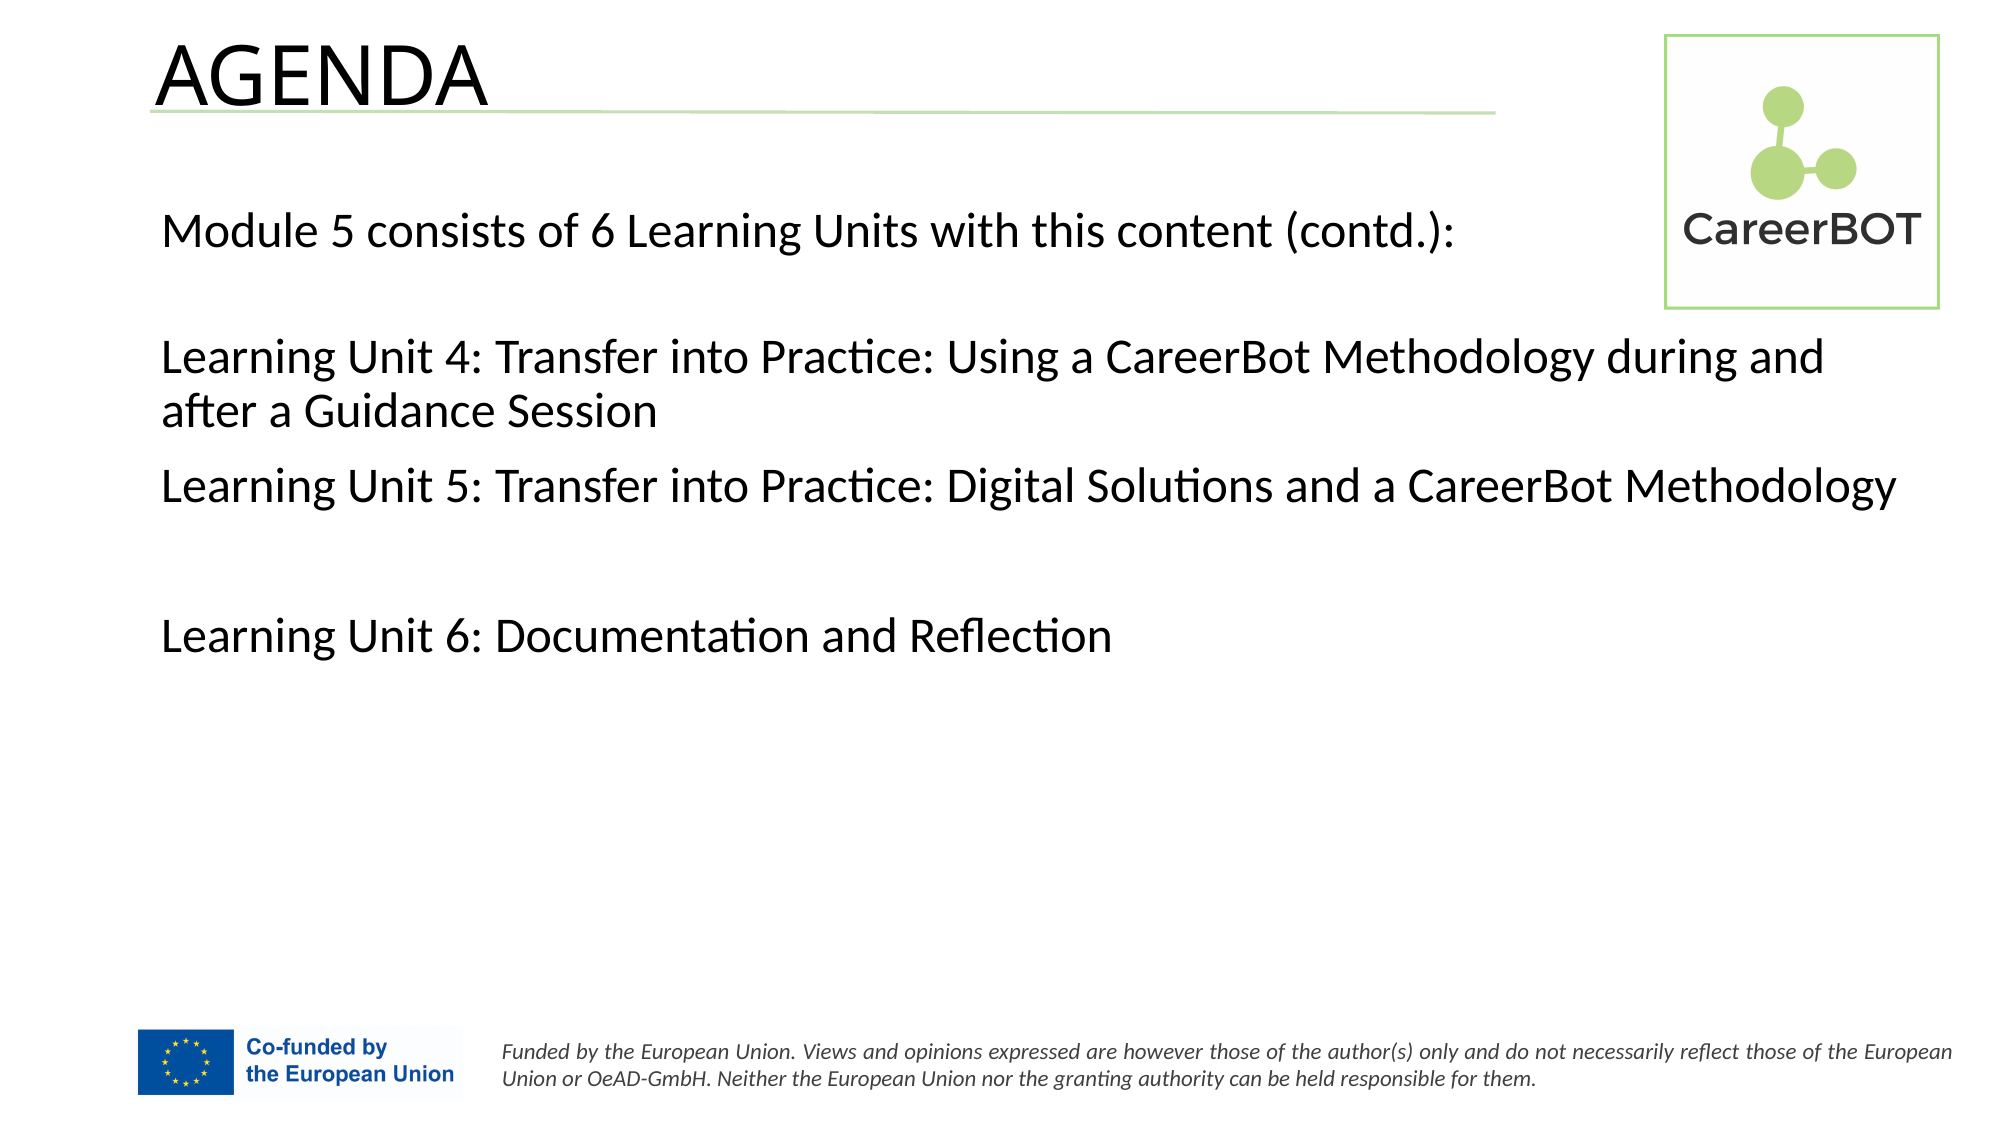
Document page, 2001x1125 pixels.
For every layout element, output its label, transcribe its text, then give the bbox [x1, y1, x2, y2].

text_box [130, 1025, 1970, 1100]
text_box AGENDA [140, 30, 1605, 131]
text_box Learning Unit 4: Transfer into Practice: Using a CareerBot Methodology during and after a Guidance Session Learning Unit 5: Transfer into Practice: Digital Solutions and a CareerBot Methodology Learning Unit 6: Documentation and Reflection [146, 323, 1945, 978]
subtitle Module 5 consists of 6 Learning Units with this content (contd.): [146, 197, 1611, 287]
picture [1664, 34, 1940, 310]
